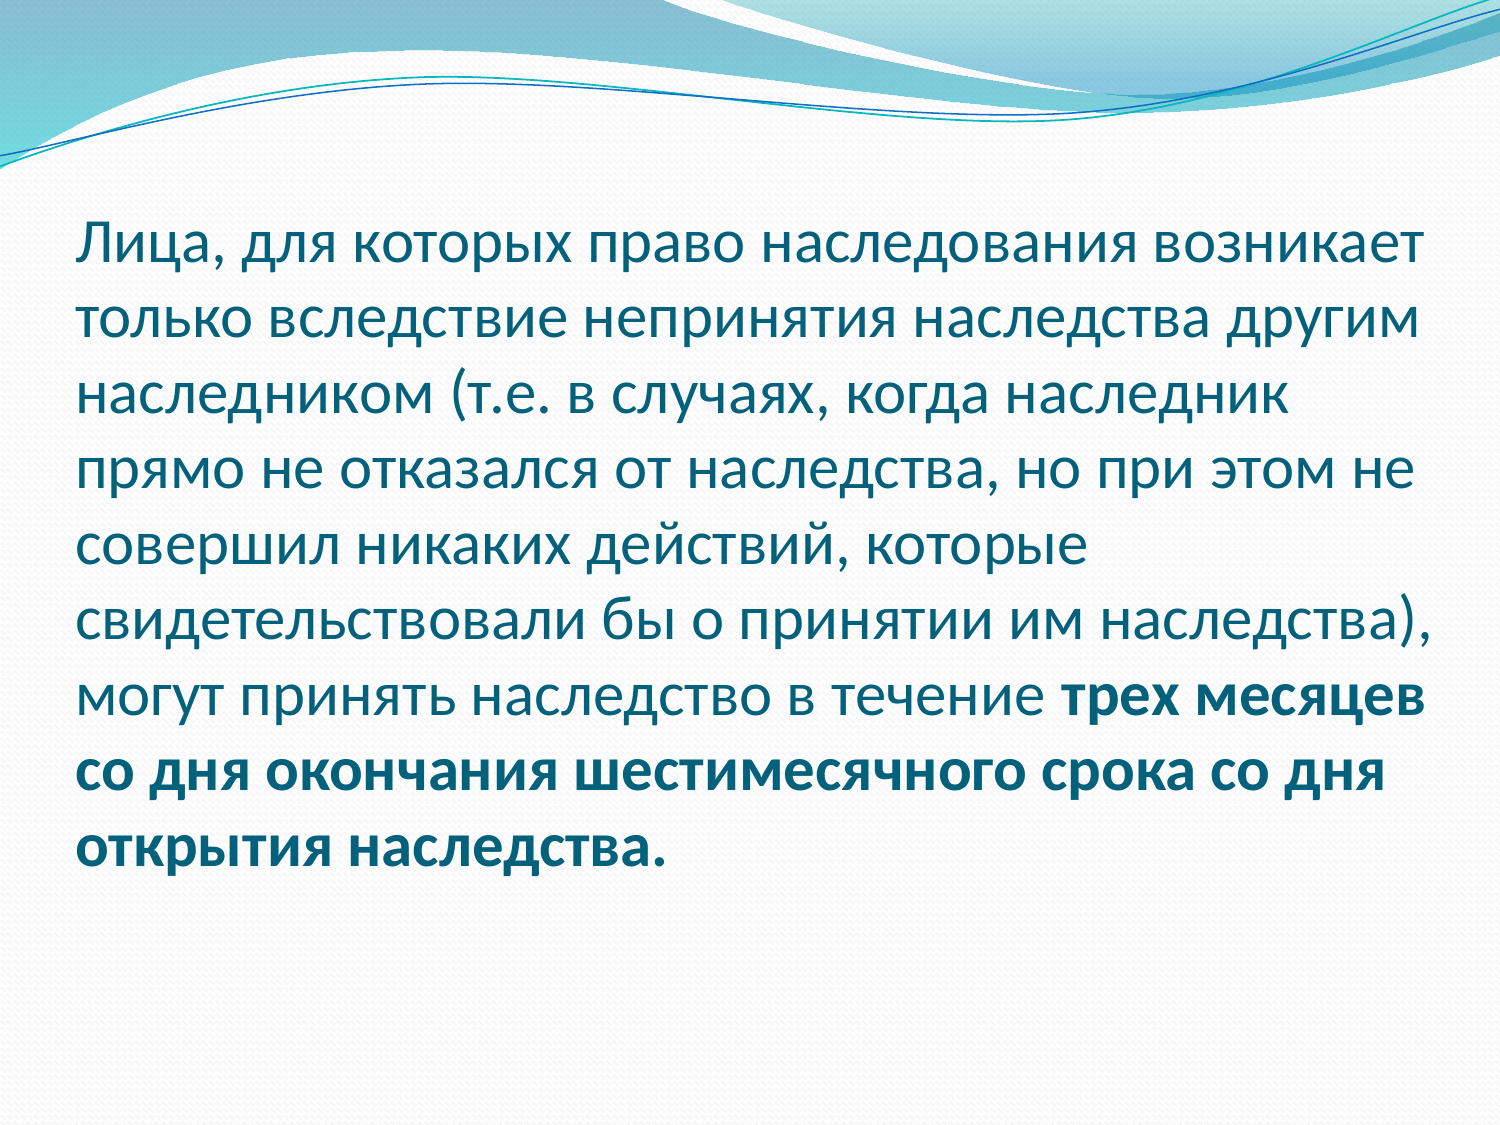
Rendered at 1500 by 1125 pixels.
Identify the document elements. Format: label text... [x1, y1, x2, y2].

title Лица, для которых право наследования возникает только вследствие непринятия наследства другим наследником (т.е. в случаях, когда наследник прямо не отказался от наследства, но при этом не совершил никаких действий, которые свидетельствовали бы о принятии им наследства), могут принять наследство в течение трех месяцев со дня окончания шестимесячного срока со дня открытия наследства. [75, 115, 1438, 879]
